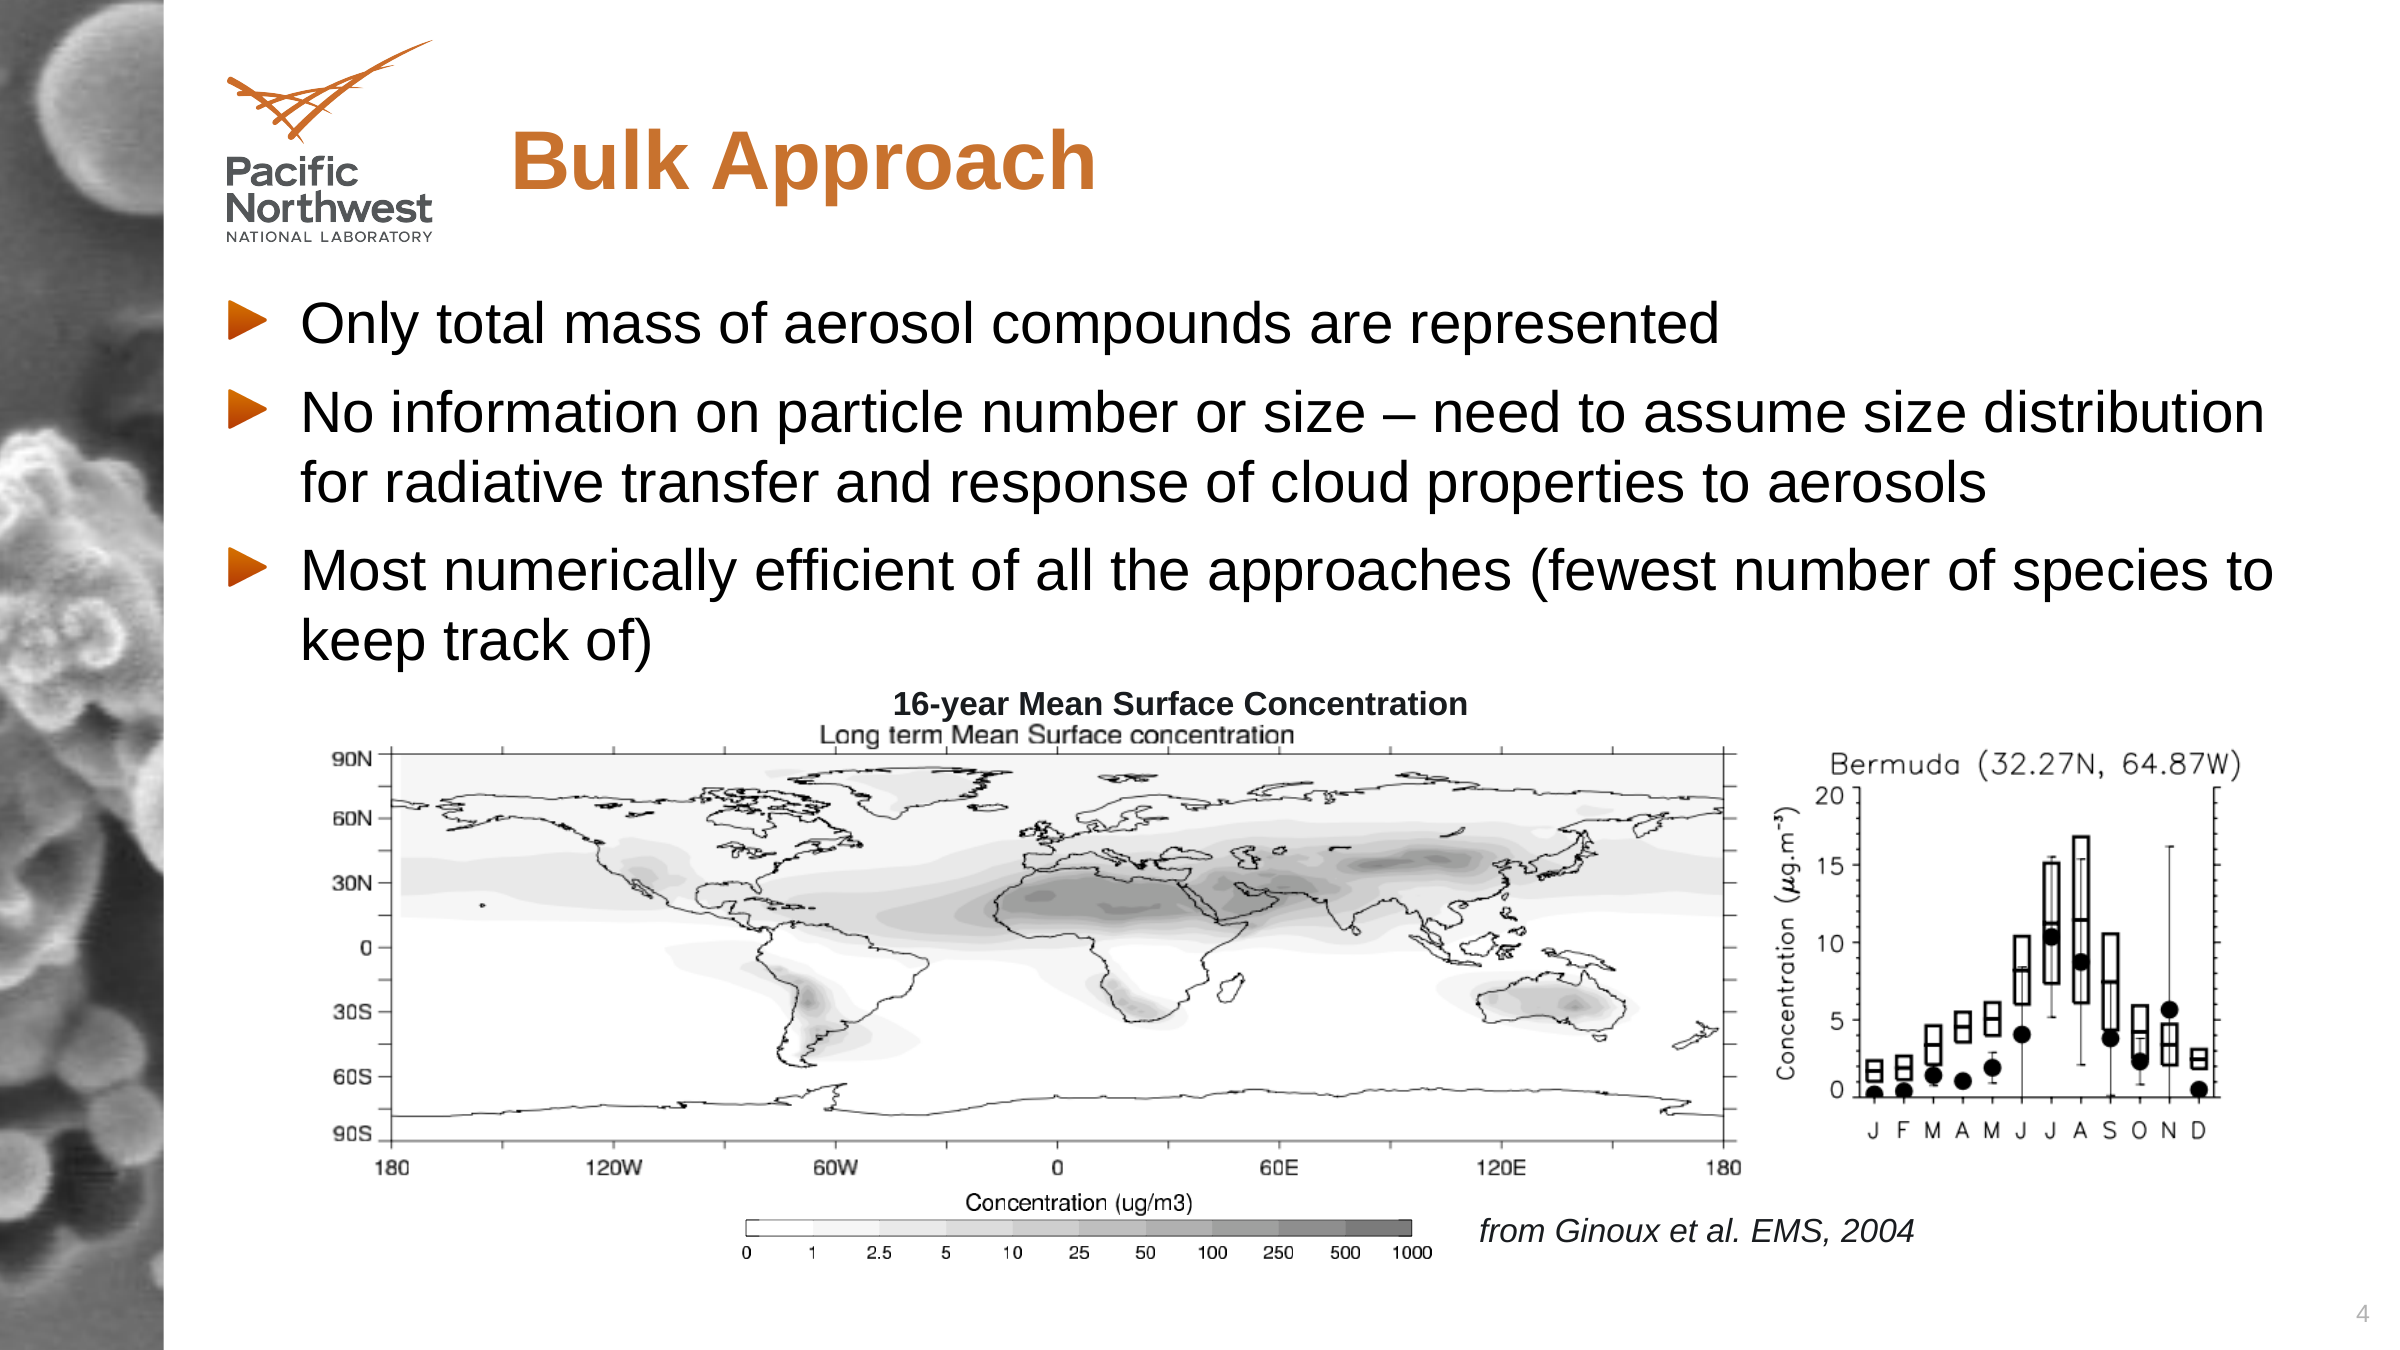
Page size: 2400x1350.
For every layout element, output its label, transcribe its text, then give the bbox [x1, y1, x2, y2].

picture [227, 299, 268, 341]
text_box Only total mass of aerosol compounds are represented No information on particle number or size – need to assume size distribution for radiative transfer and response of cloud properties to aerosols Most numerically efficient of all the approaches (fewest number of species to keep track of) [225, 285, 2333, 673]
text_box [298, 674, 2260, 1272]
title Bulk Approach [510, 0, 2310, 216]
picture [227, 546, 268, 588]
picture [225, 38, 435, 244]
slide_number 4 [2295, 1275, 2370, 1350]
picture [227, 388, 268, 430]
picture [0, 0, 164, 1350]
